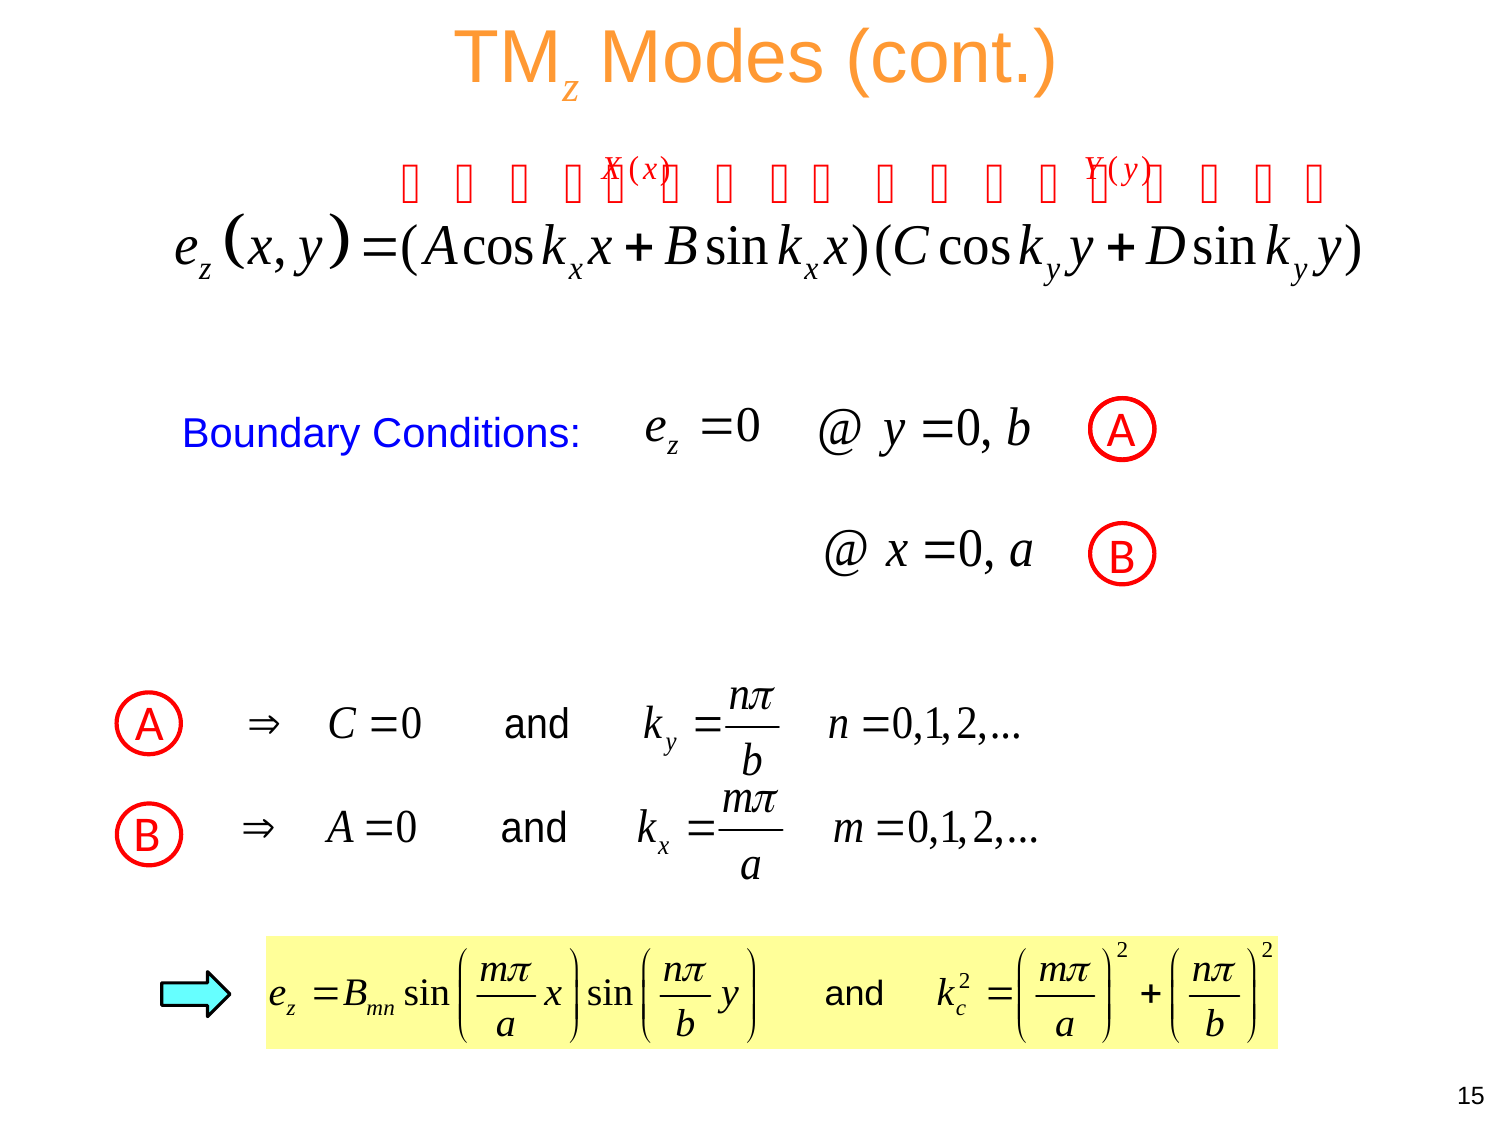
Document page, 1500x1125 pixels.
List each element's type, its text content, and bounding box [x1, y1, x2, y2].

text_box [116, 794, 194, 871]
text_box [1089, 515, 1169, 592]
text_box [265, 935, 1279, 1049]
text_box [116, 683, 196, 759]
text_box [239, 770, 1040, 886]
text_box TMz Modes (cont.) [124, 0, 1388, 118]
text_box Boundary Conditions: [167, 398, 597, 464]
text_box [815, 402, 1036, 464]
text_box [159, 969, 233, 1019]
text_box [171, 147, 1368, 294]
slide_number 15 [1149, 1065, 1500, 1125]
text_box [641, 397, 765, 461]
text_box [245, 668, 1023, 769]
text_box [821, 522, 1041, 585]
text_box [1089, 388, 1168, 465]
